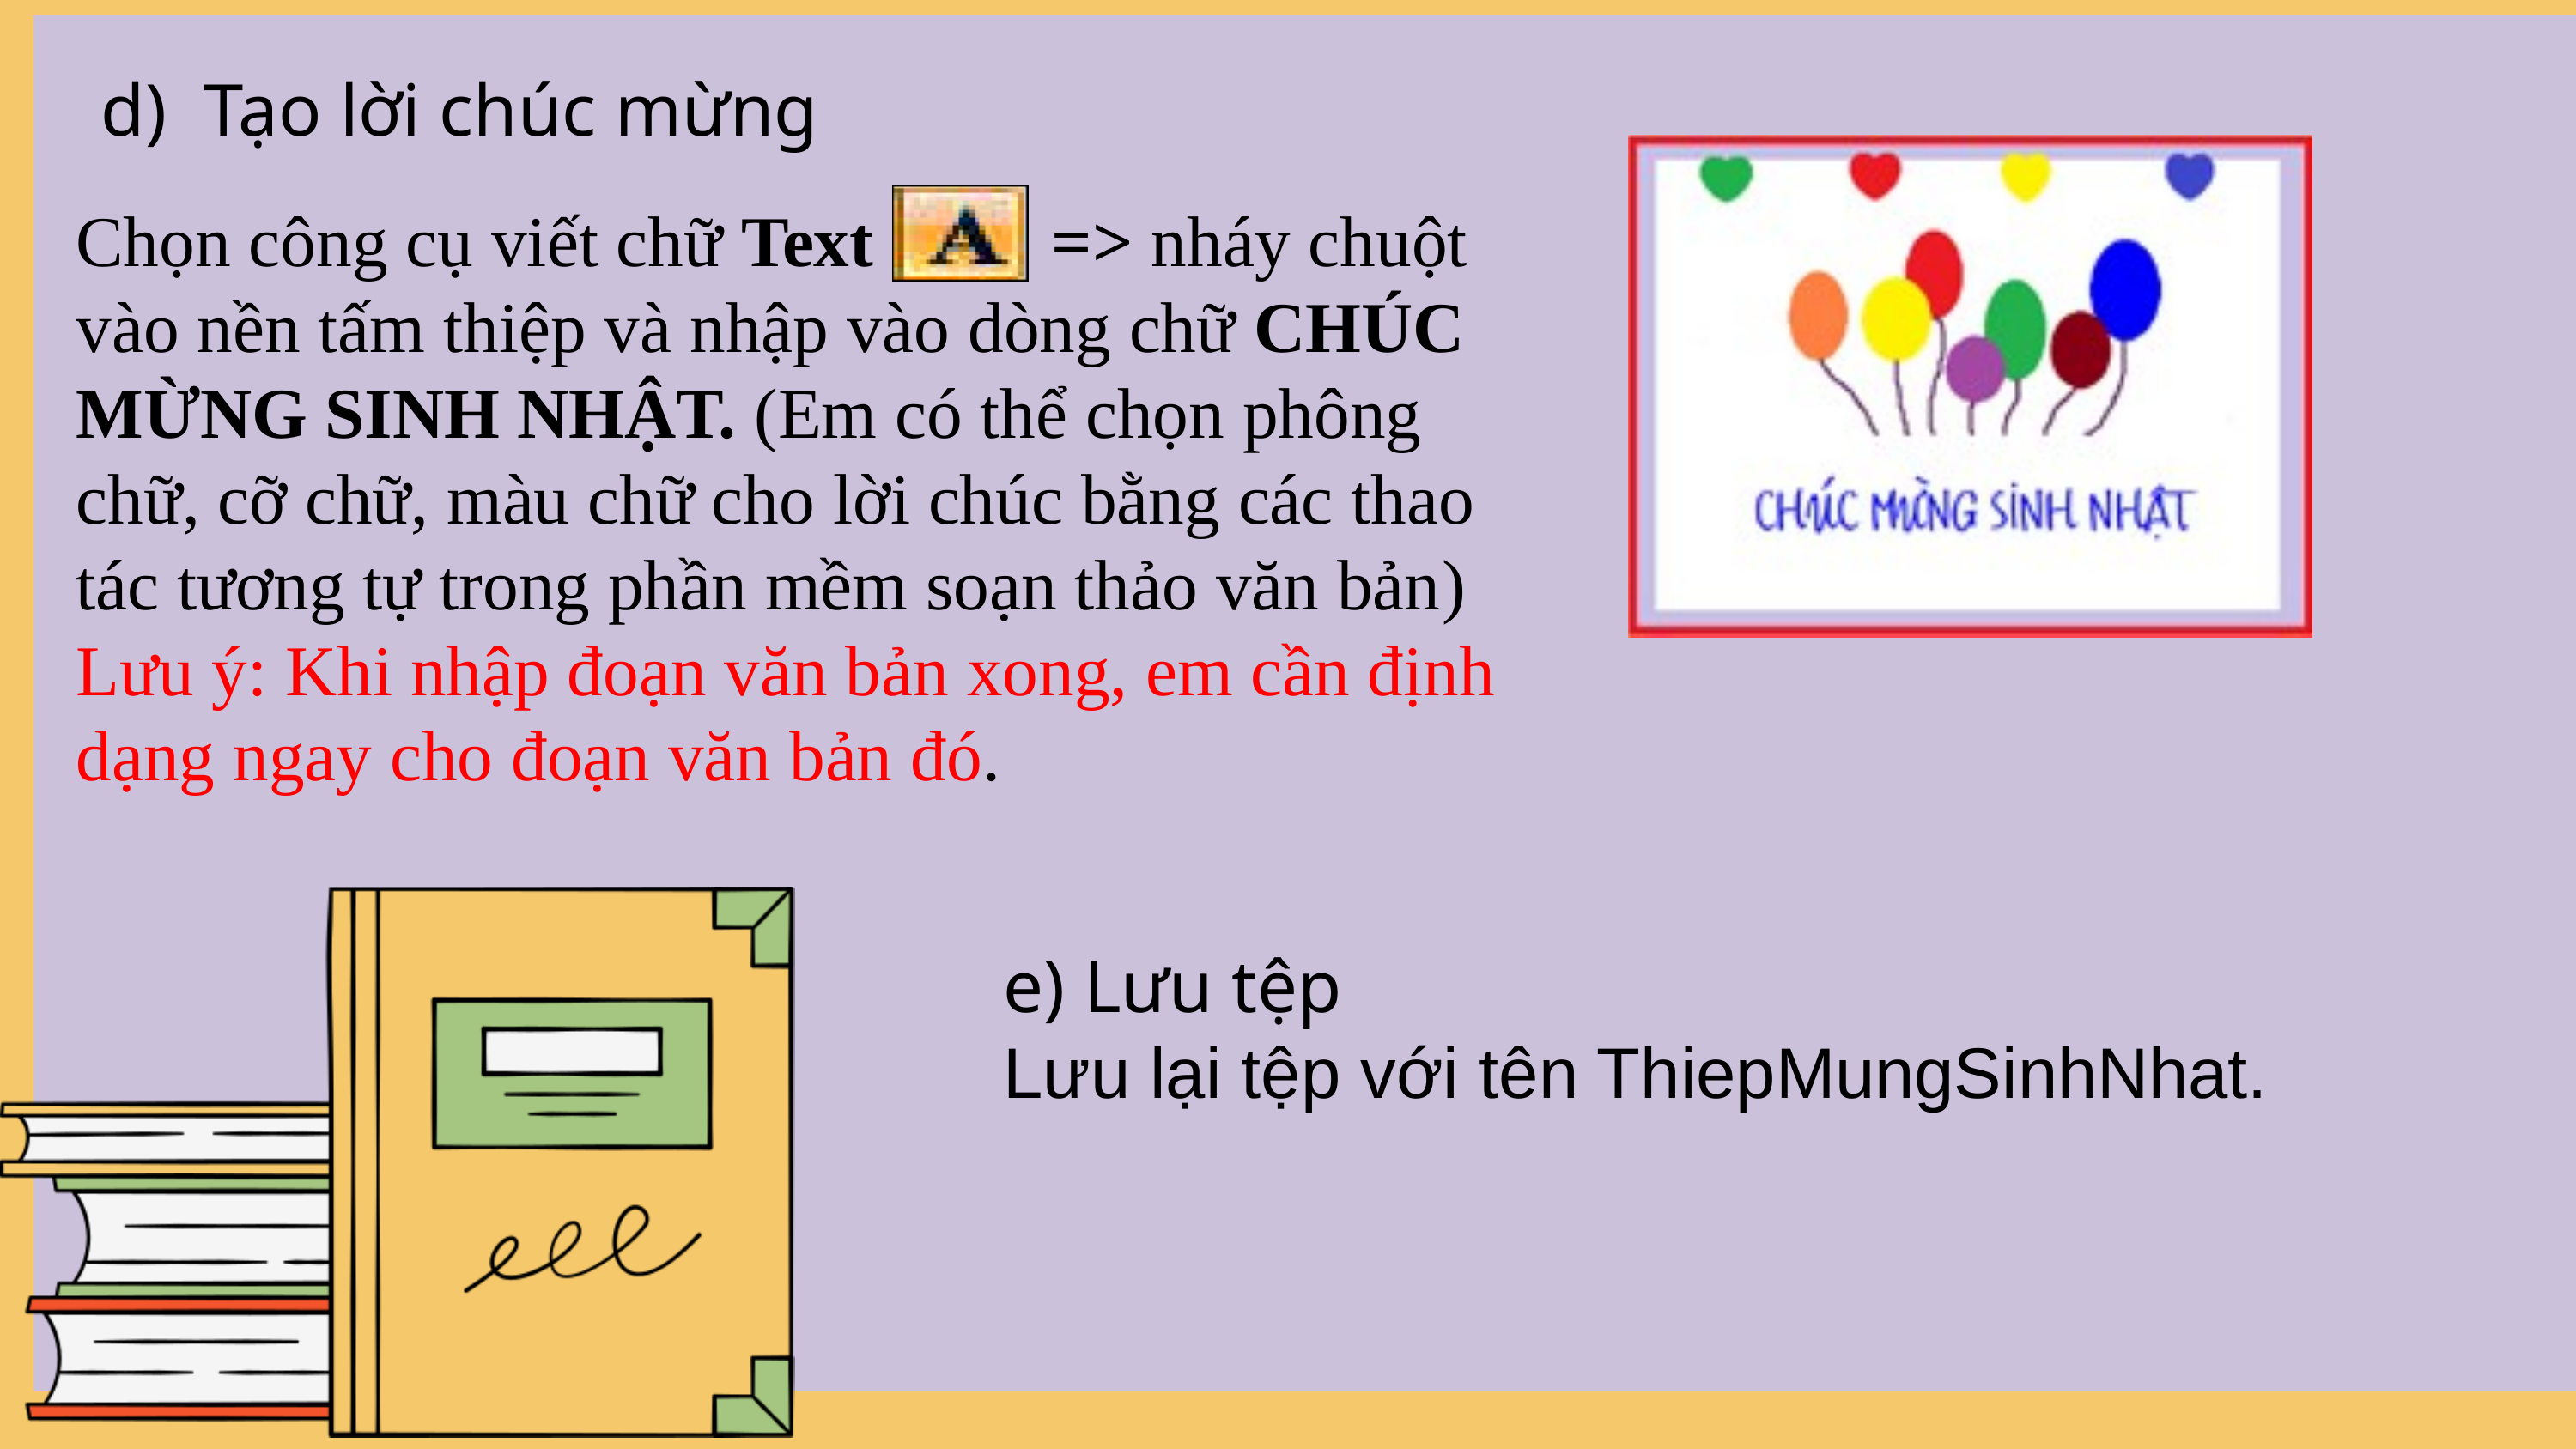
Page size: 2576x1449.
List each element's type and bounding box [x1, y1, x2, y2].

picture [0, 887, 795, 1439]
picture [892, 185, 1029, 282]
text_box [33, 0, 2576, 1391]
picture [1628, 134, 2313, 639]
